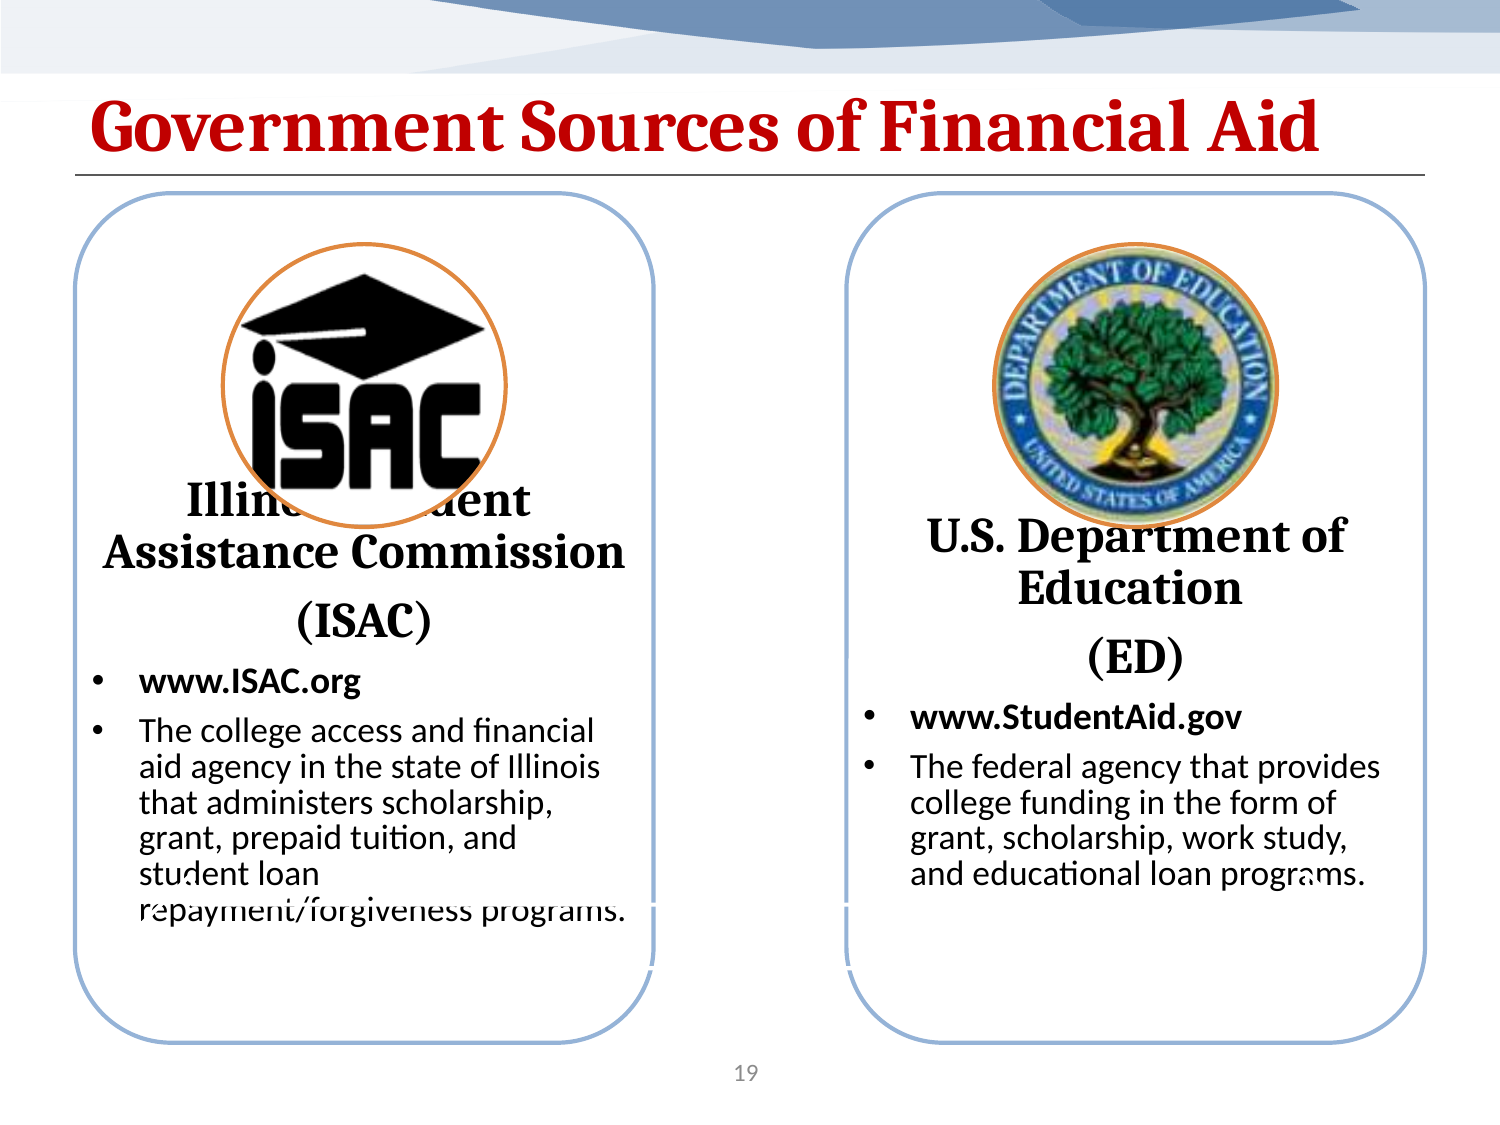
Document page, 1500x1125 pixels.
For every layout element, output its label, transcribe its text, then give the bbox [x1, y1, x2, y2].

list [74, 192, 1426, 1043]
title Government Sources of Financial Aid [74, 74, 1426, 169]
slide_number 19 [608, 1051, 884, 1125]
